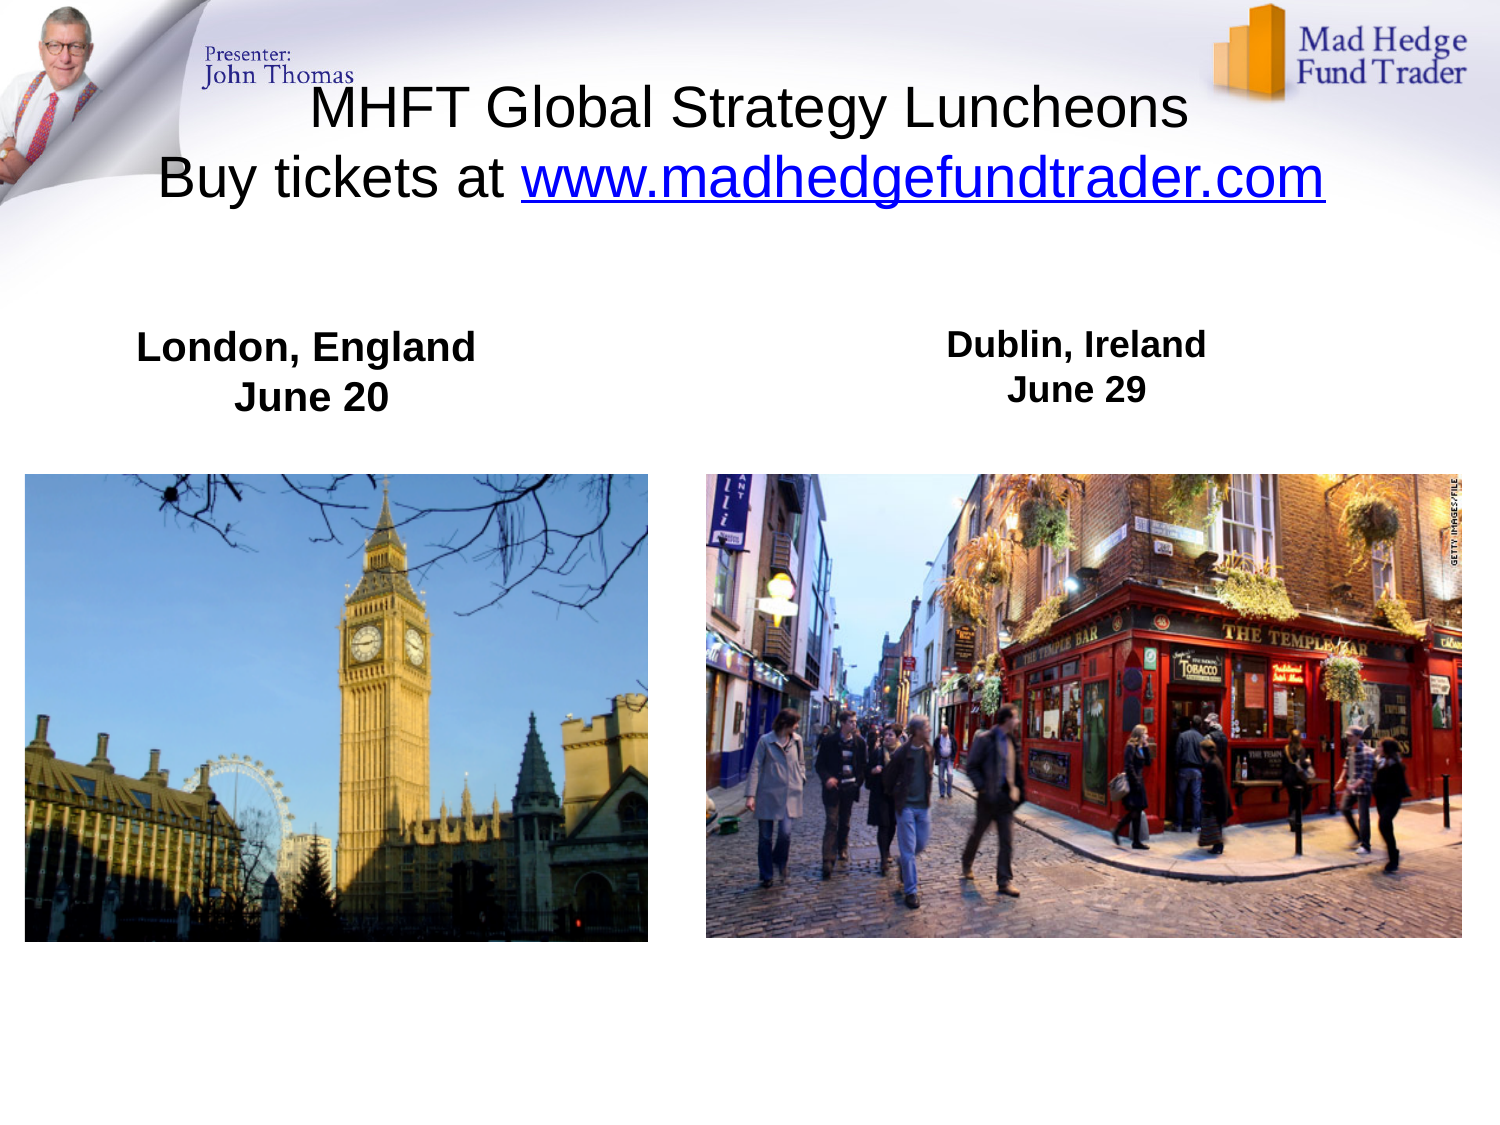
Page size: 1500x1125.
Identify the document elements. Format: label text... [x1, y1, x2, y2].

text_box Dublin, Ireland June 29 [931, 312, 1223, 418]
picture [24, 474, 649, 942]
picture [705, 474, 1462, 938]
title MHFT Global Strategy Luncheons Buy tickets at www.madhedgefundtrader.com [75, 45, 1425, 233]
picture [0, 0, 1500, 339]
text_box London, England June 20 [121, 312, 503, 428]
